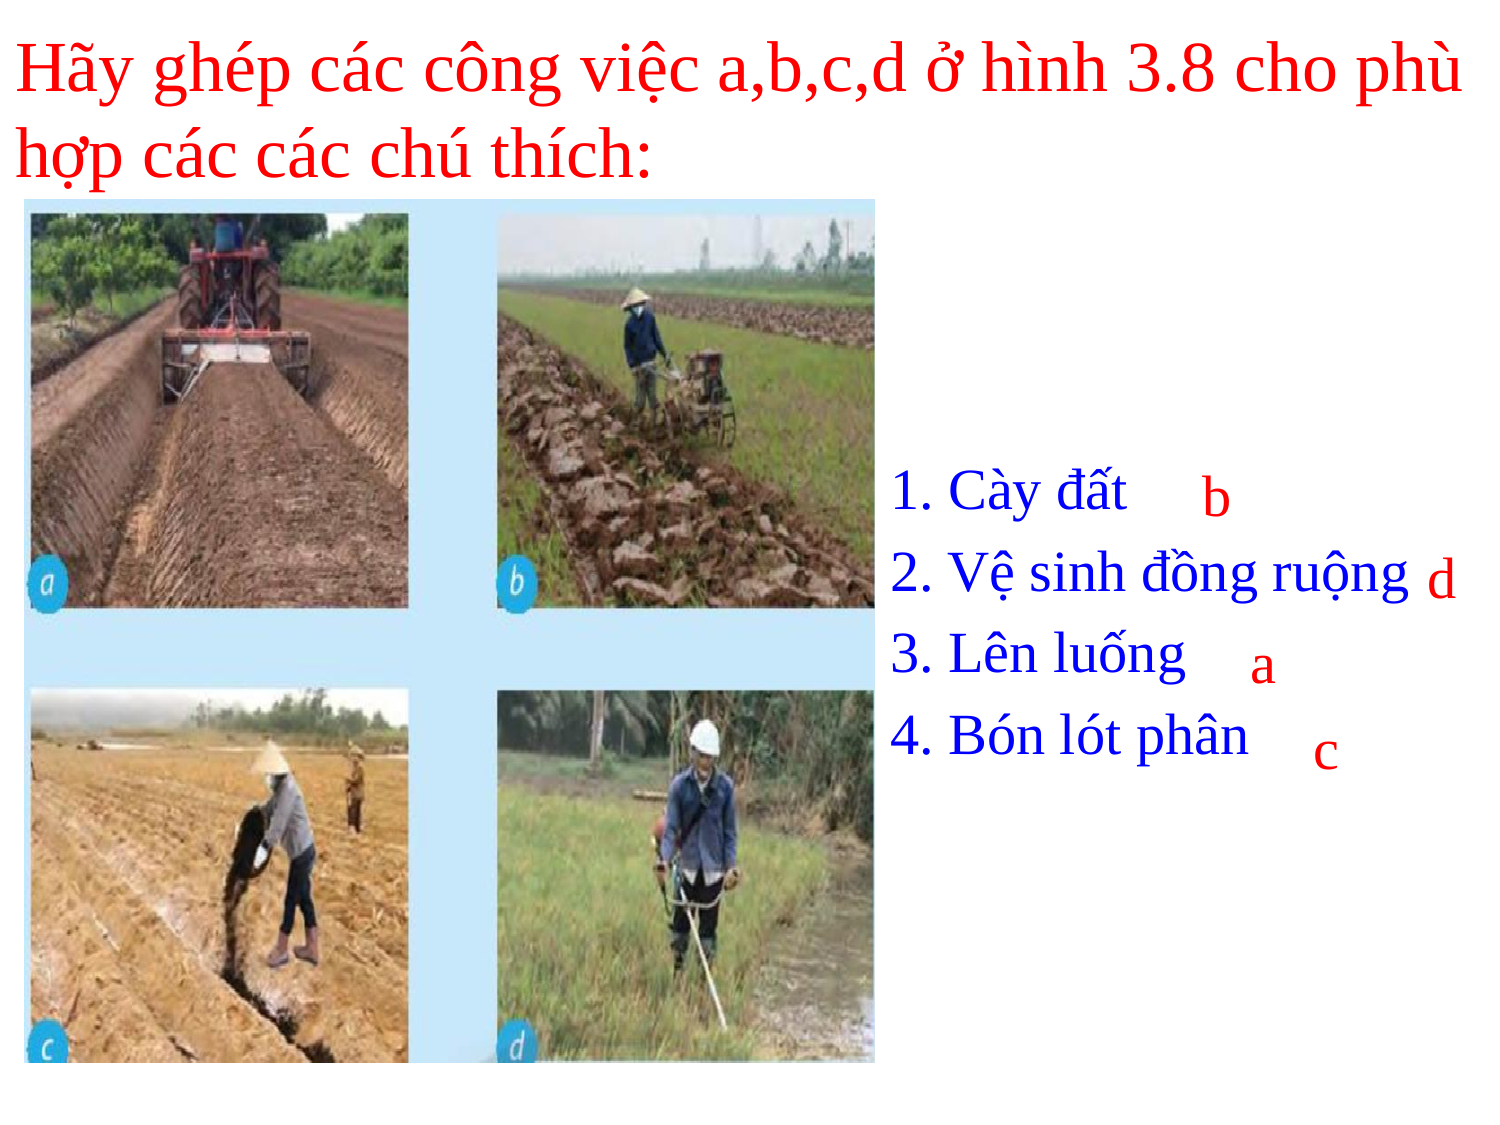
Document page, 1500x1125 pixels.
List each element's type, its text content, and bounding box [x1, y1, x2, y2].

text_box a [1235, 618, 1367, 703]
list 1. Cày đất 2. Vệ sinh đồng ruộng 3. Lên luống 4. Bón lót phân [879, 443, 1450, 794]
text_box b [1187, 450, 1275, 536]
title Hãy ghép các công việc a,b,c,d ở hình 3.8 cho phù hợp các các chú thích: [0, 12, 1500, 200]
text_box c [1298, 703, 1412, 789]
text_box d [1412, 532, 1488, 618]
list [24, 199, 876, 1063]
